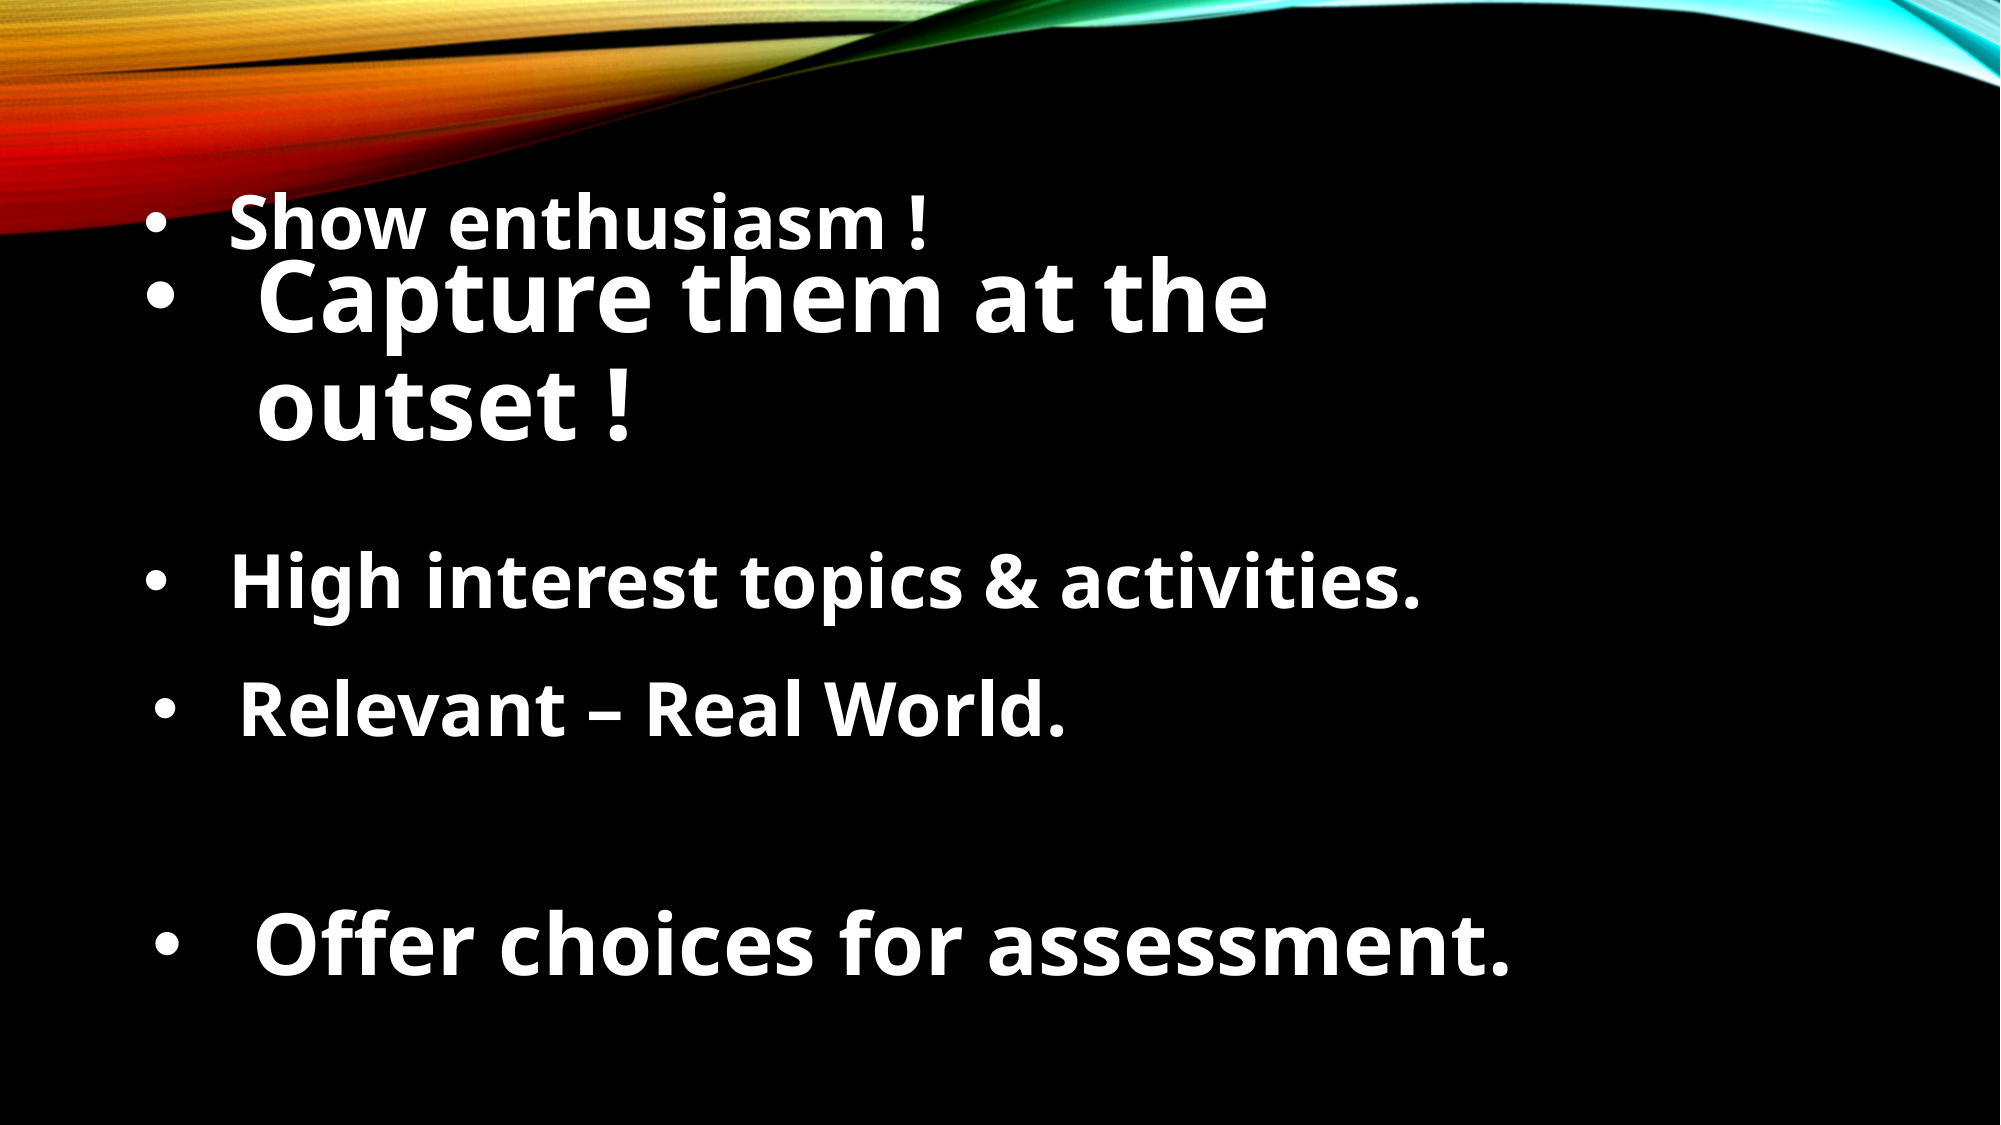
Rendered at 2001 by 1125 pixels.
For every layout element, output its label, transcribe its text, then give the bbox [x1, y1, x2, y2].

text_box Capture them at the outset ! [128, 305, 1671, 492]
text_box High interest topics & activities. [128, 533, 1926, 725]
text_box Offer choices for assessment. [137, 860, 1741, 1035]
title Show enthusiasm ! [128, 177, 1382, 305]
picture [0, 0, 2000, 237]
text_box Relevant – Real World. [137, 725, 1391, 853]
